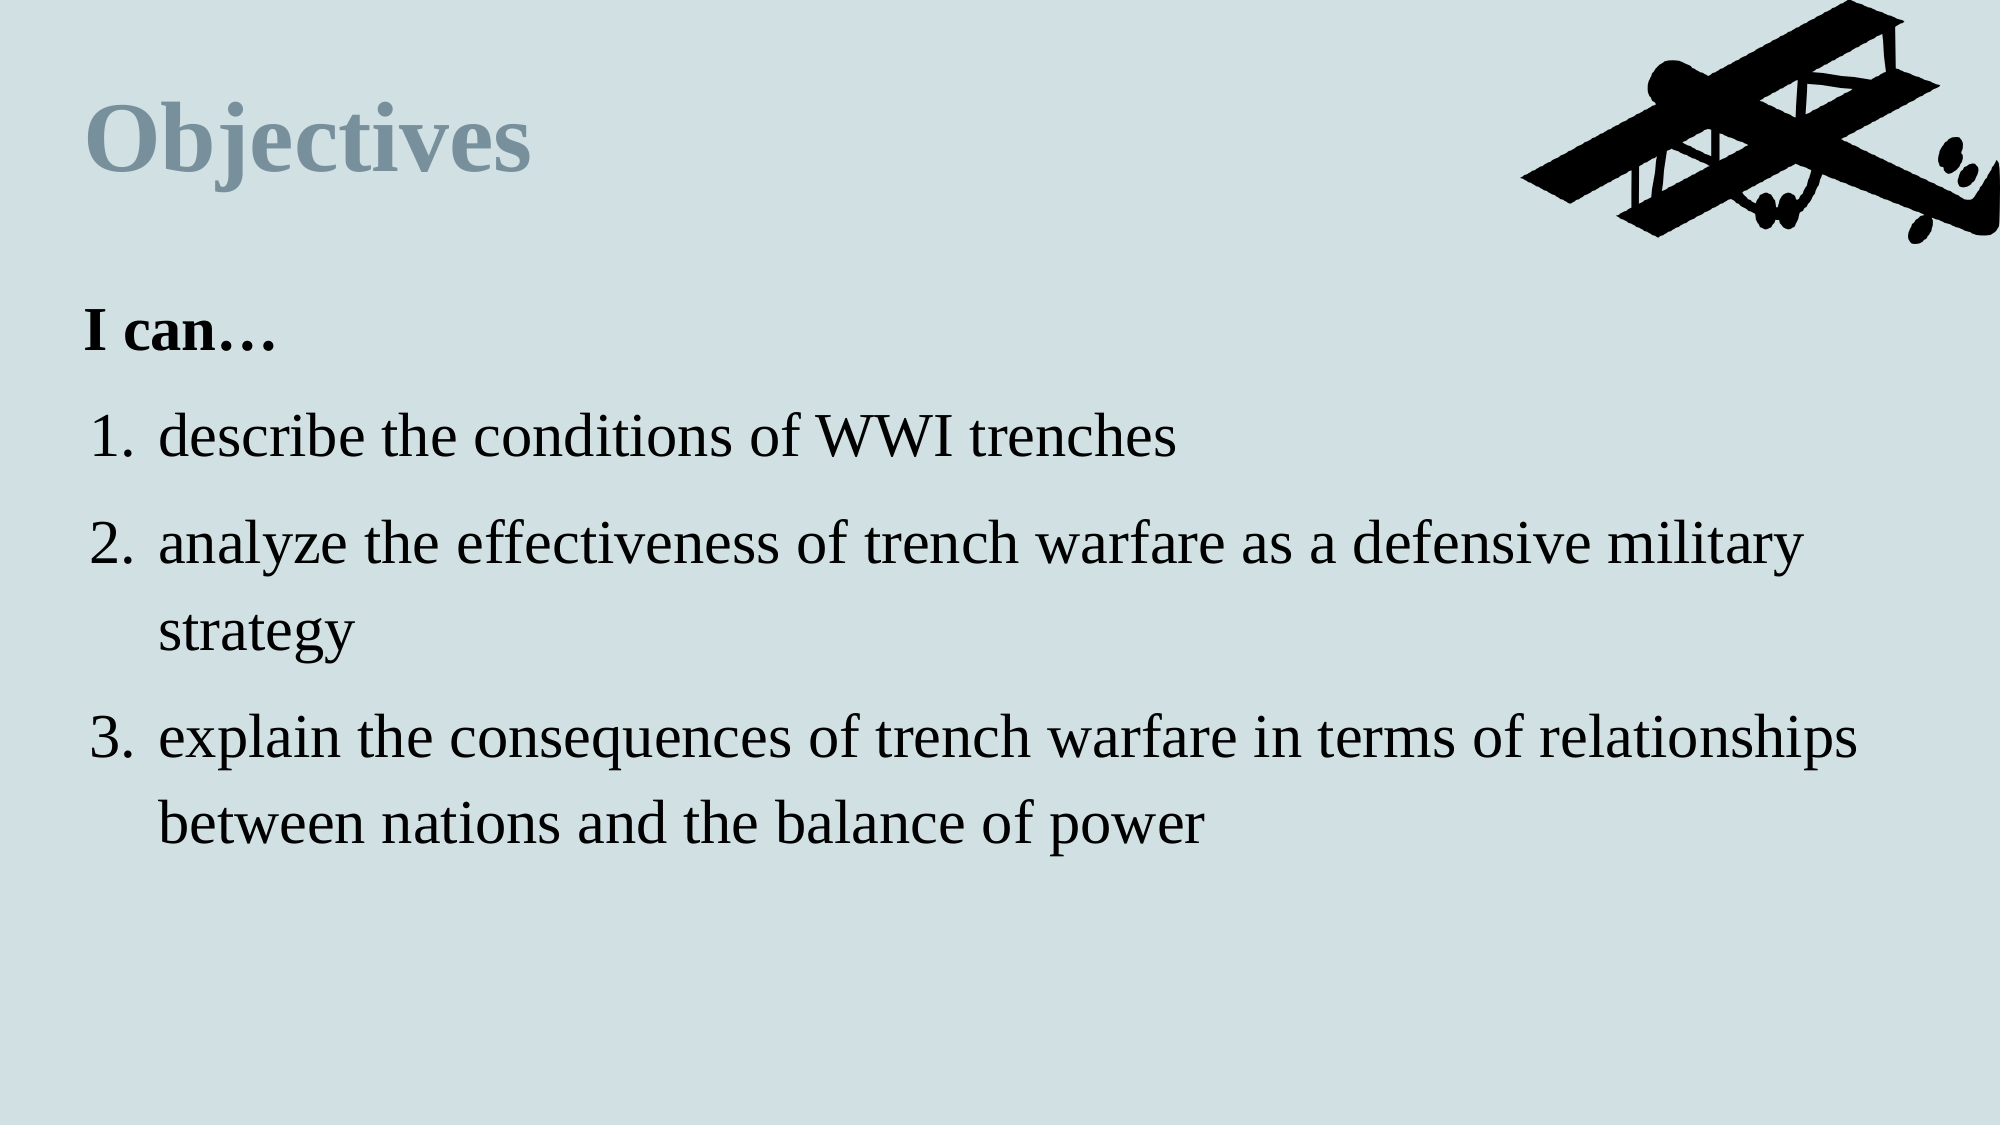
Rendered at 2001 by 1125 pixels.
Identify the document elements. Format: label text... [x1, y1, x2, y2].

picture [1520, 0, 2000, 244]
list I can… describe the conditions of WWI trenches analyze the effectiveness of trench warfare as a defensive military strategy explain the consequences of trench warfare in terms of relationships between nations and the balance of power [68, 268, 1932, 1000]
title Objectives [68, 64, 1515, 240]
